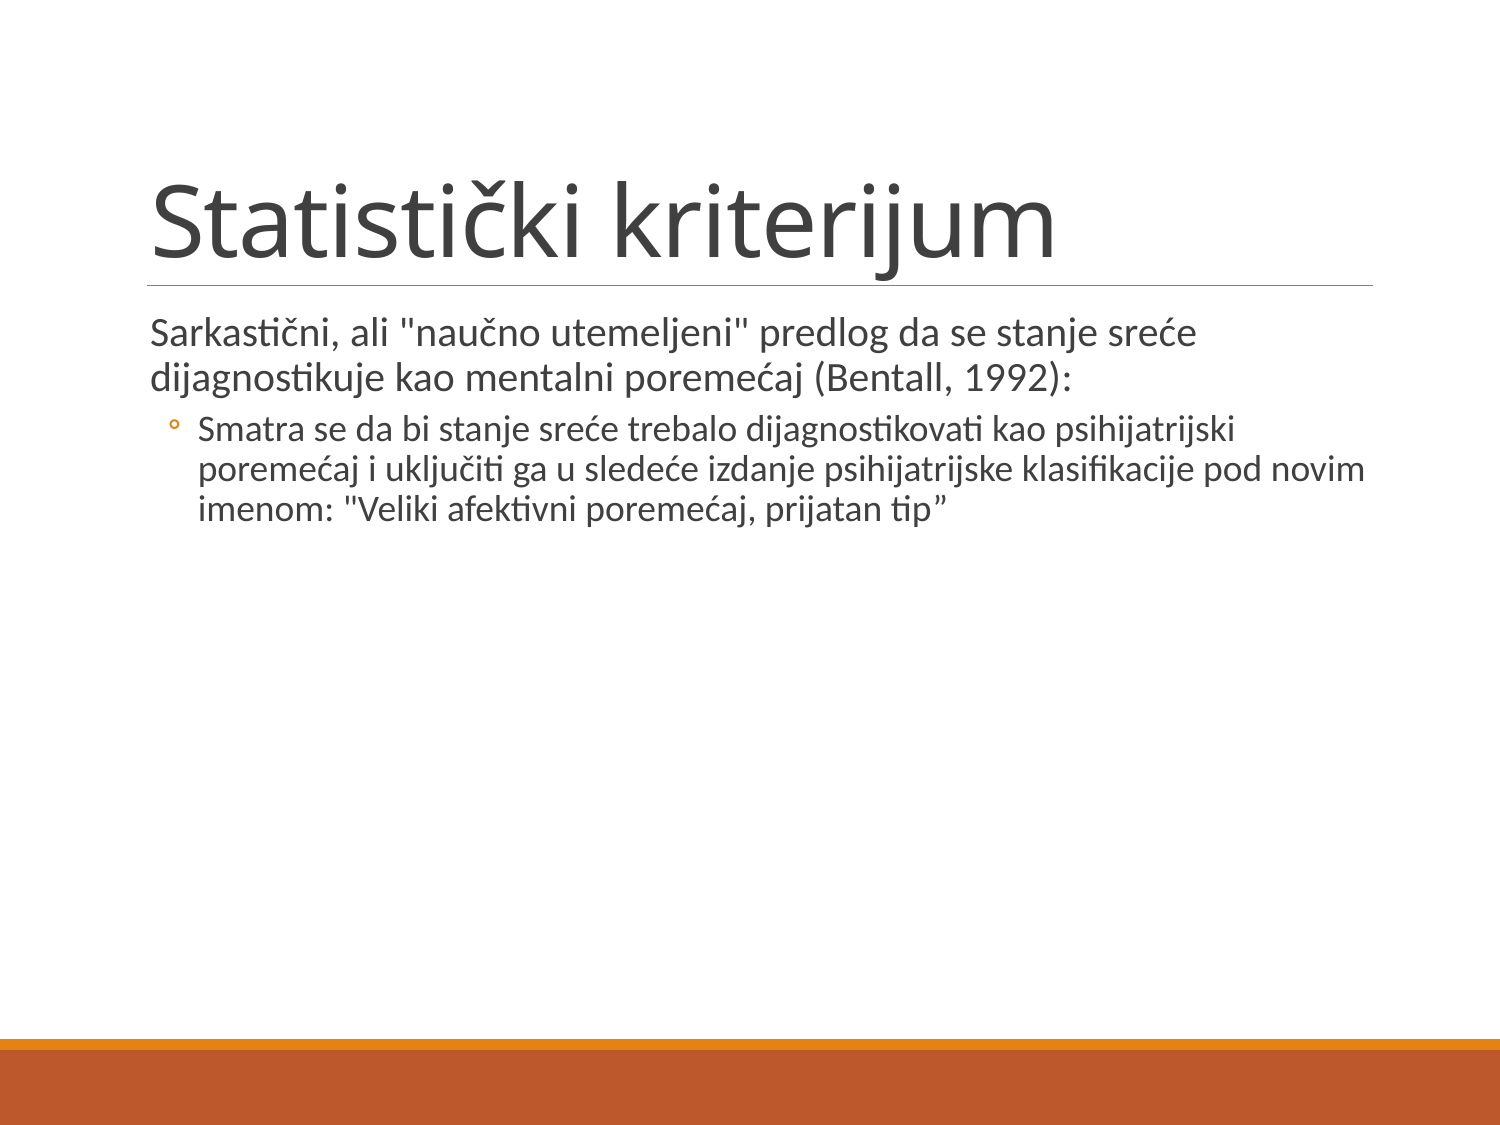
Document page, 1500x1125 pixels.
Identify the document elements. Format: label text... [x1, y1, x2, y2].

list Sarkastični, ali "naučno utemeljeni" predlog da se stanje sreće dijagnostikuje kao mentalni poremećaj (Bentall, 1992): Smatra se da bi stanje sreće trebalo dijagnostikovati kao psihijatrijski poremećaj i uključiti ga u sledeće izdanje psihijatrijske klasifikacije pod novim imenom: "Veliki afektivni poremećaj, prijatan tip” [135, 302, 1373, 963]
title Statistički kriterijum [135, 47, 1373, 285]
